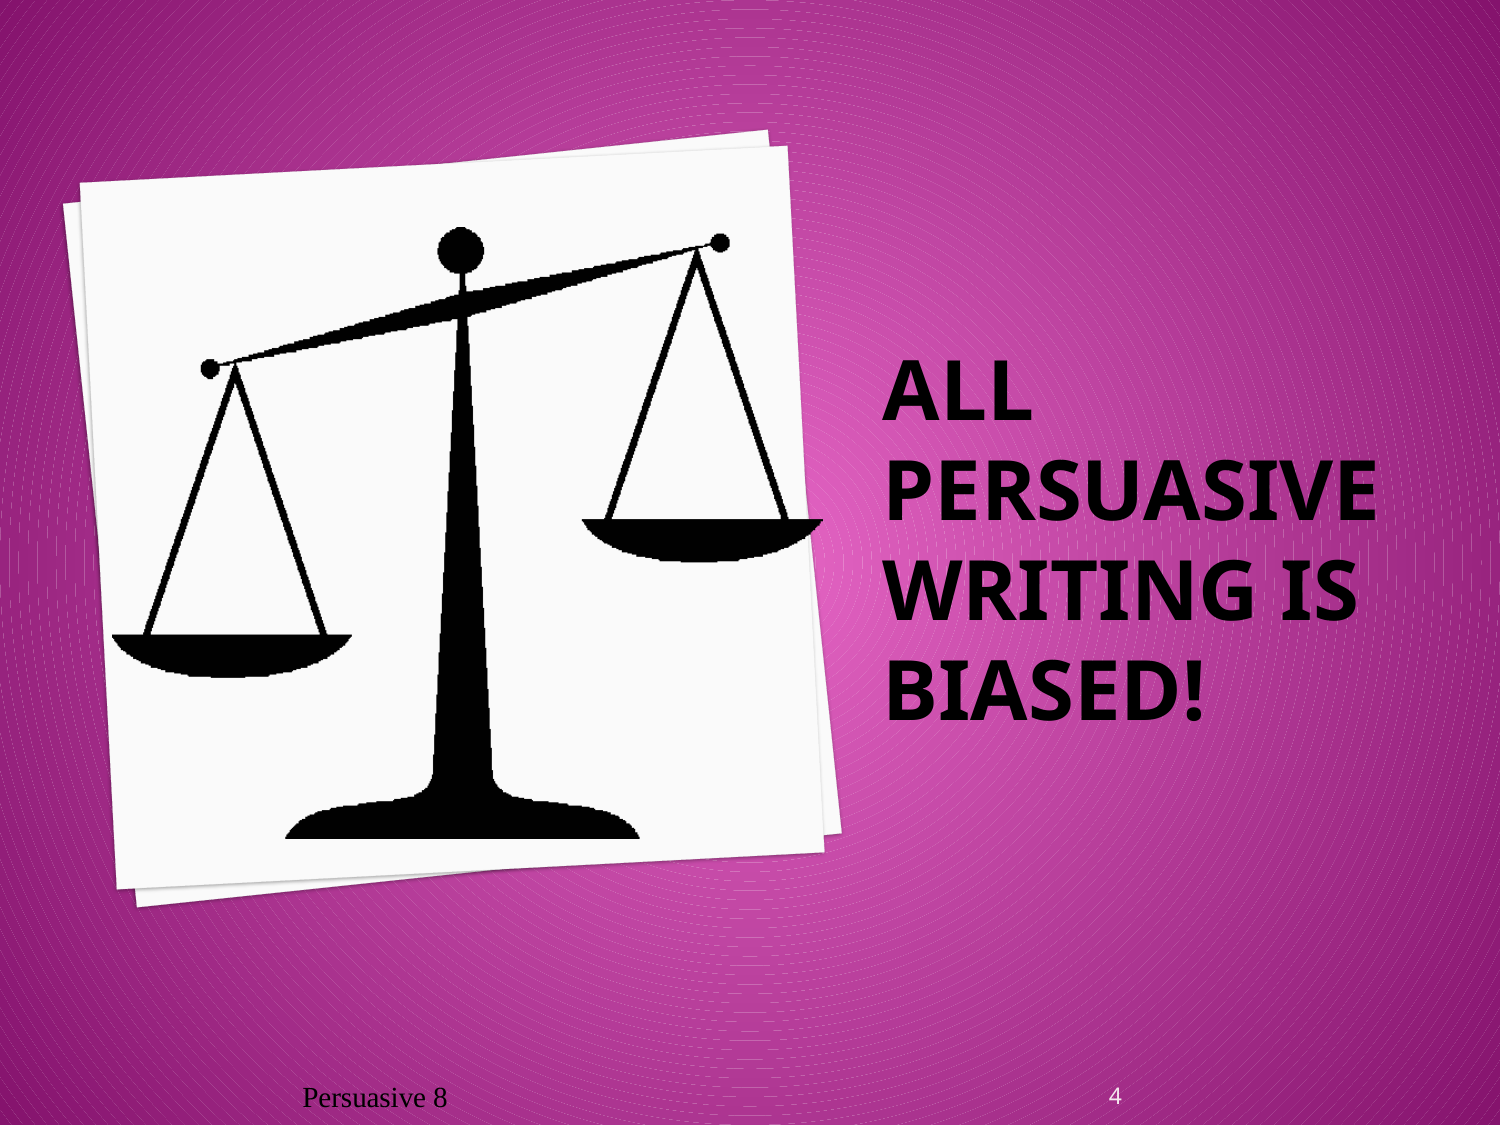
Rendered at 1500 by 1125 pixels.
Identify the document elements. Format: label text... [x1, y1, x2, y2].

footer Persuasive 8 [75, 1075, 675, 1114]
slide_number 4 [1025, 1075, 1122, 1113]
title All persuasive writing is biased! [875, 399, 1500, 738]
picture [111, 226, 823, 839]
